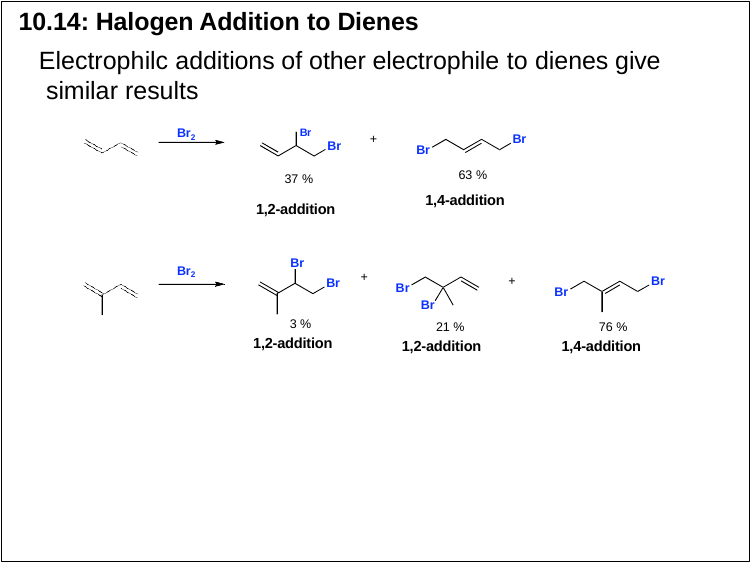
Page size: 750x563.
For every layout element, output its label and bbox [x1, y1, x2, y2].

text_box [82, 281, 96, 299]
text_box [0, 1, 749, 562]
text_box [83, 139, 315, 157]
text_box [276, 287, 454, 315]
text_box [101, 276, 426, 316]
text_box [601, 284, 650, 313]
